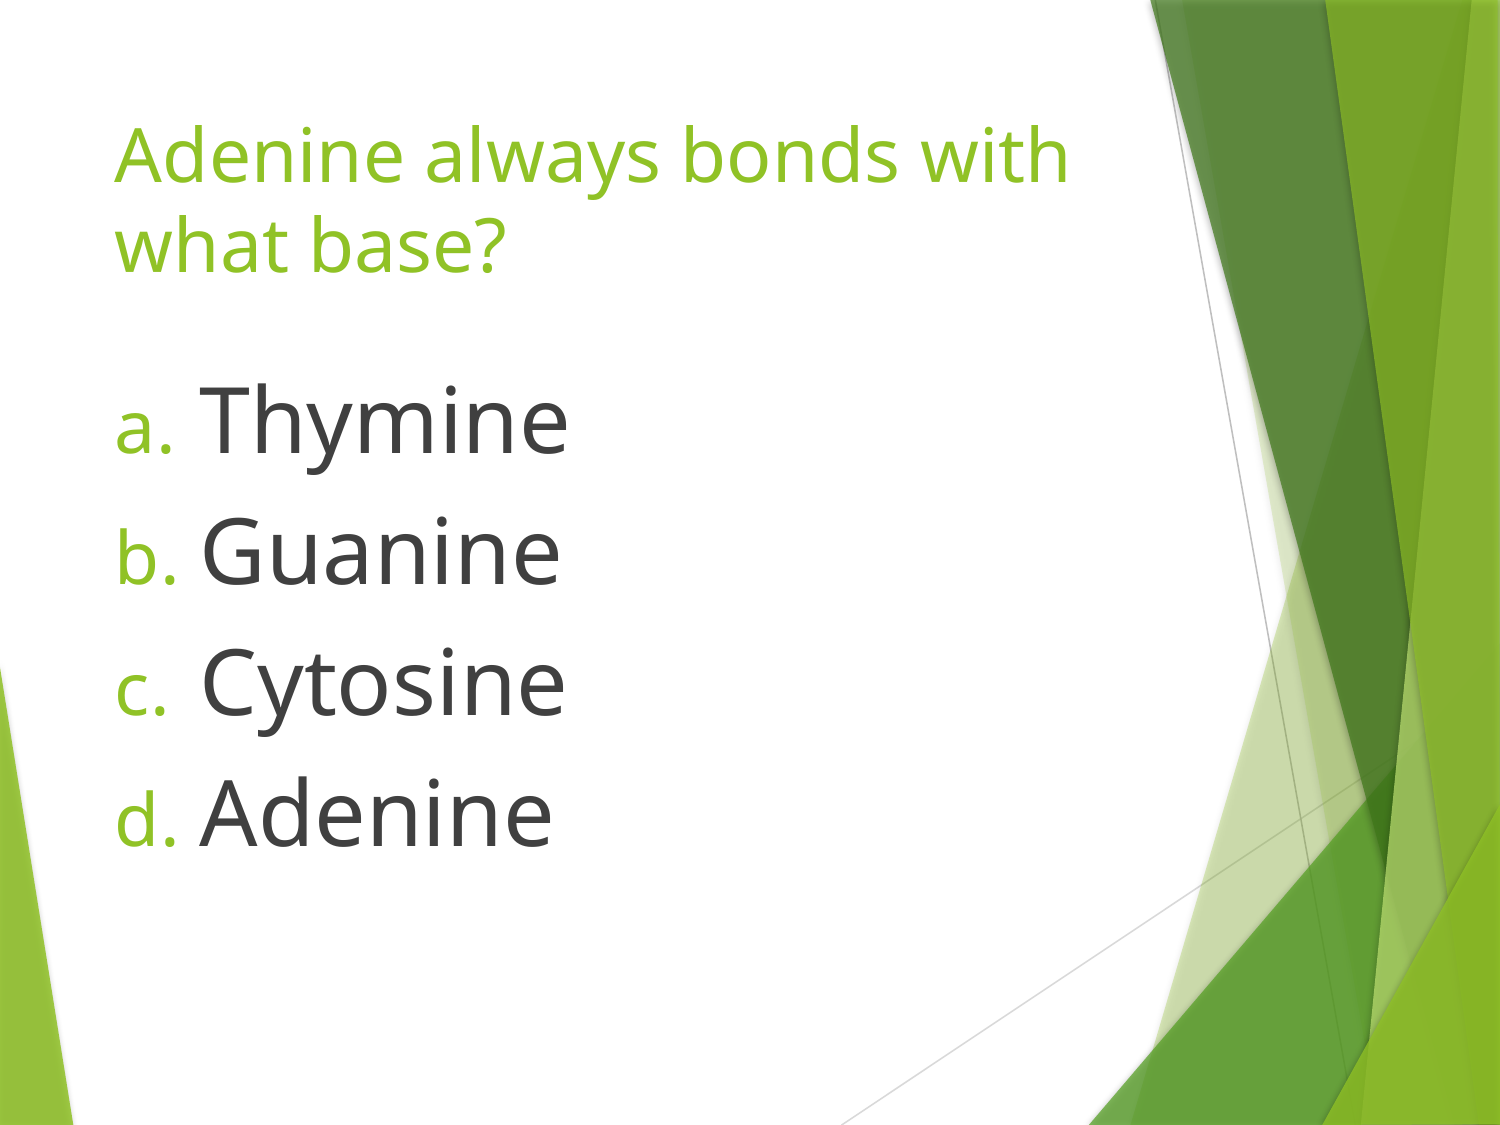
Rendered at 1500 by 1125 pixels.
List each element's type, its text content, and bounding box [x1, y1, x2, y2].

list Thymine Guanine Cytosine Adenine [99, 354, 1188, 1050]
title Adenine always bonds with what base? [99, 99, 1142, 317]
